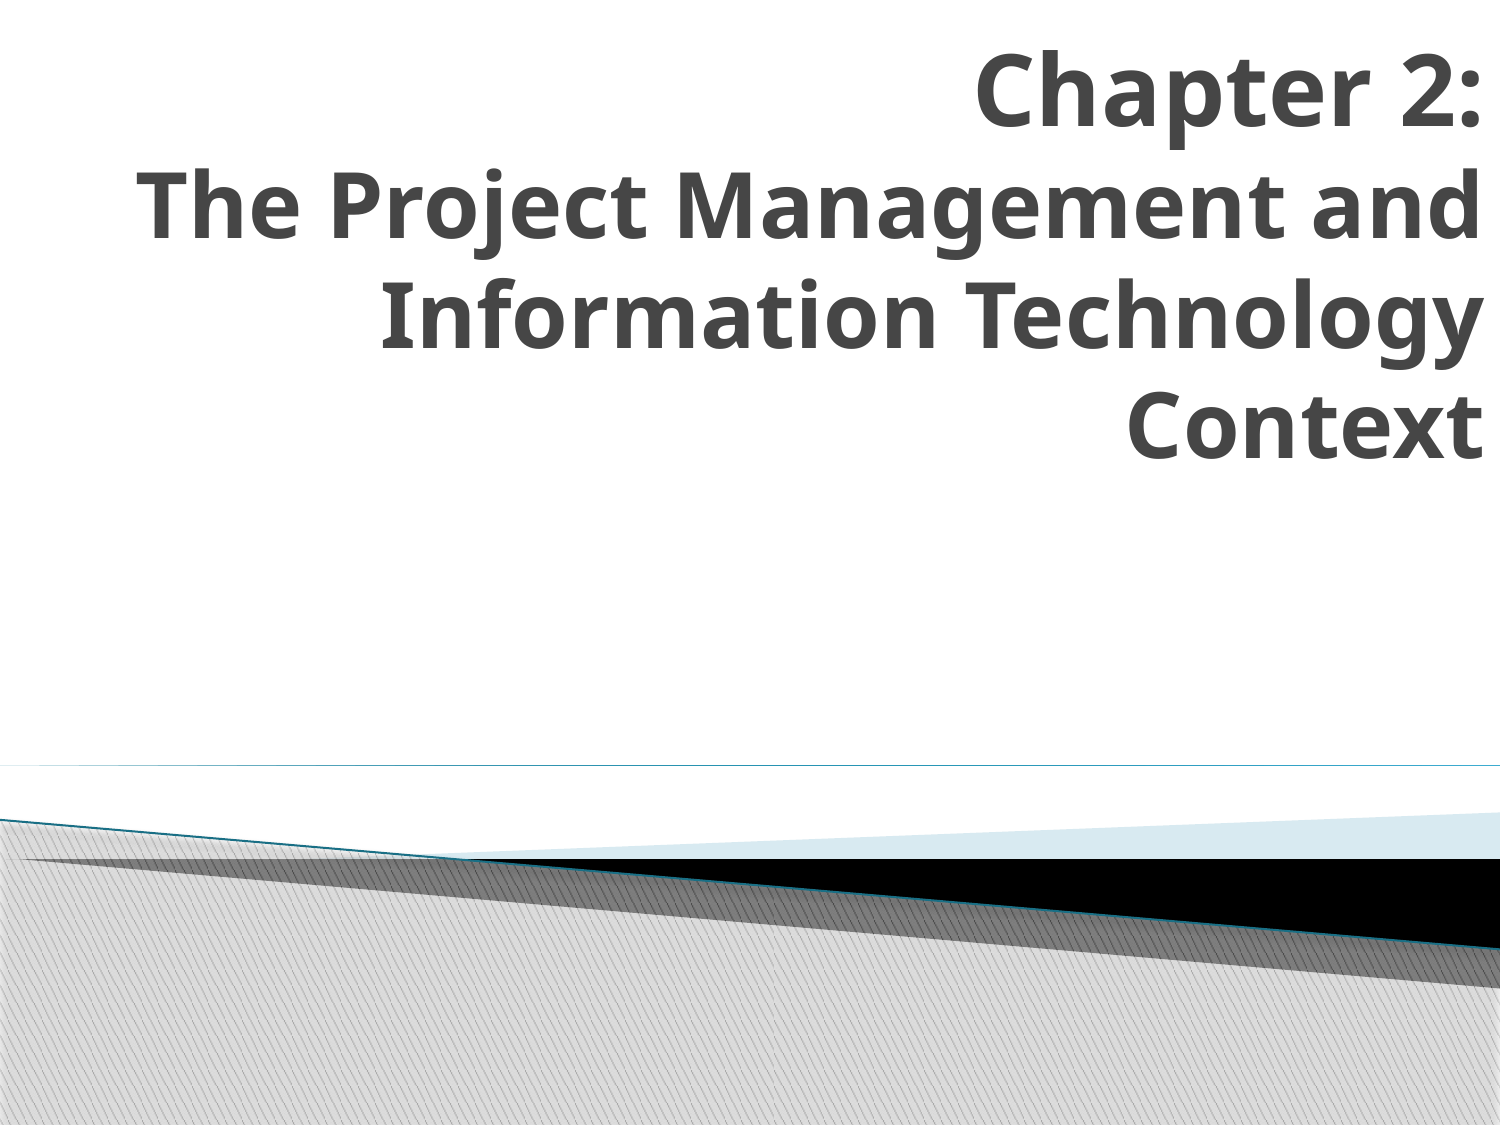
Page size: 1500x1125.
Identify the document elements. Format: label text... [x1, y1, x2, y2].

text_box [24, 599, 975, 822]
title Chapter 2: The Project Management and Information Technology Context [0, 262, 1500, 484]
picture [5, 859, 1500, 989]
